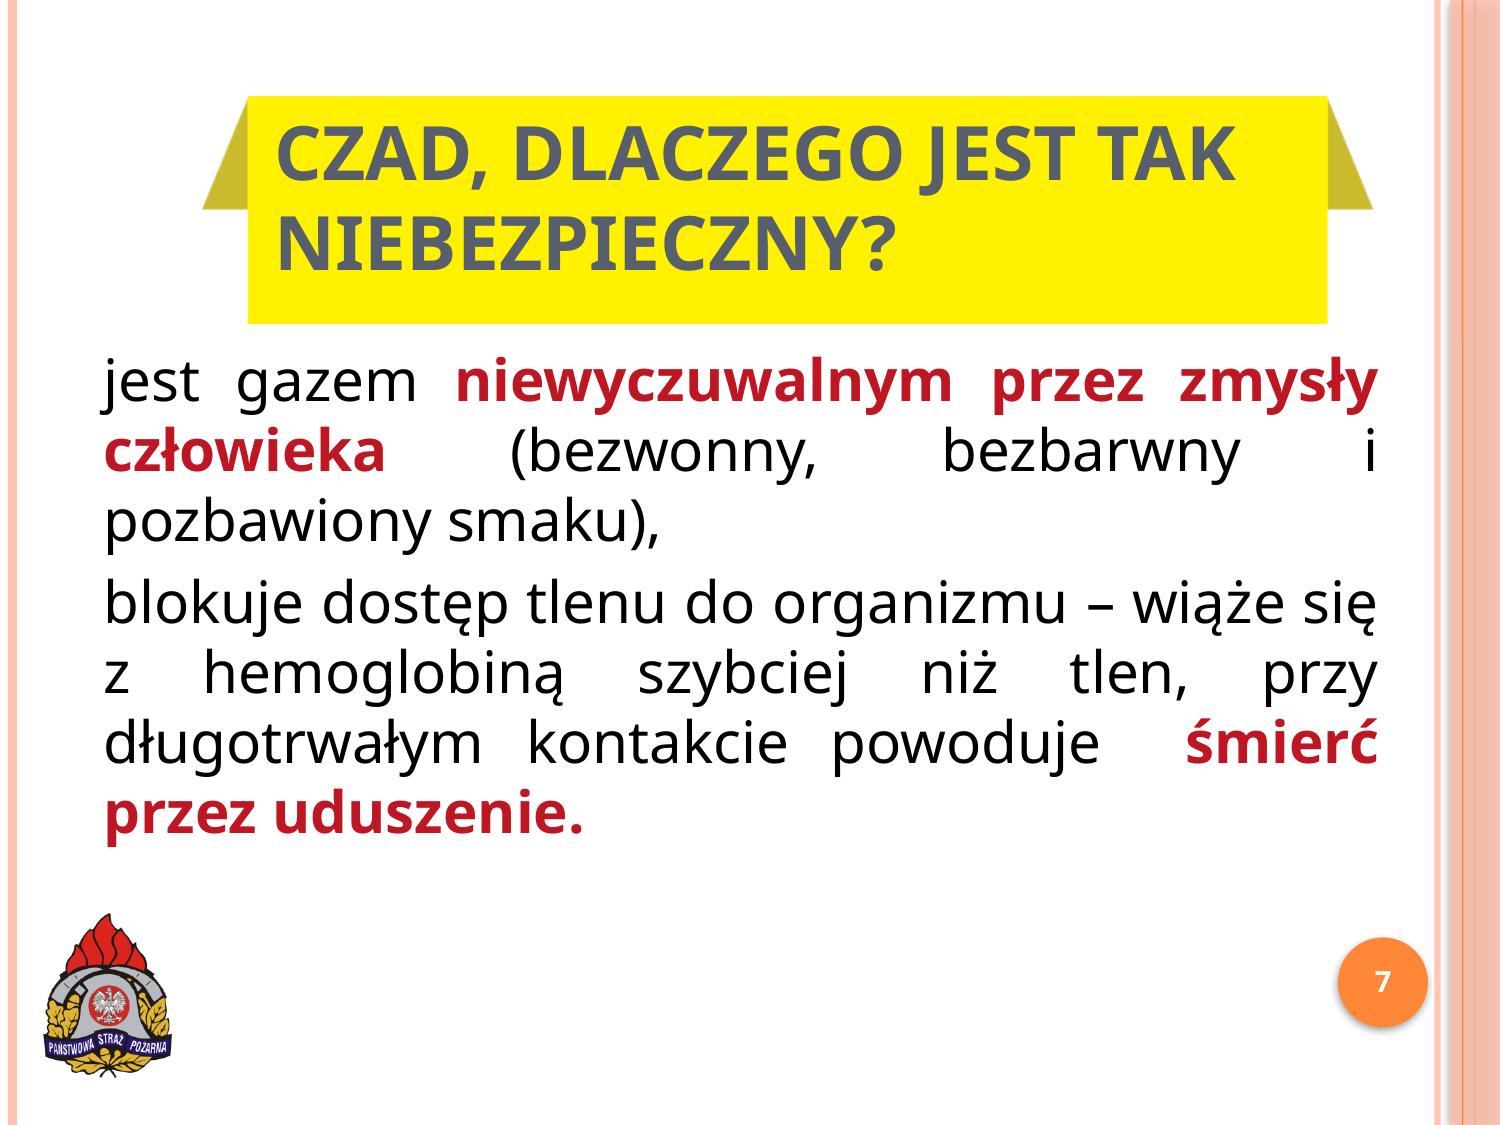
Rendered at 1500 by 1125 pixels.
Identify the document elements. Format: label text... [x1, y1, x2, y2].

picture [43, 912, 172, 1079]
slide_number 7 [1333, 940, 1434, 1027]
list jest gazem niewyczuwalnym przez zmysły człowieka (bezwonny, bezbarwny i pozbawiony smaku), blokuje dostęp tlenu do organizmu – wiąże się z hemoglobiną szybciej niż tlen, przy długotrwałym kontakcie powoduje śmierć przez uduszenie. [43, 335, 1394, 1078]
picture [117, 42, 1466, 356]
